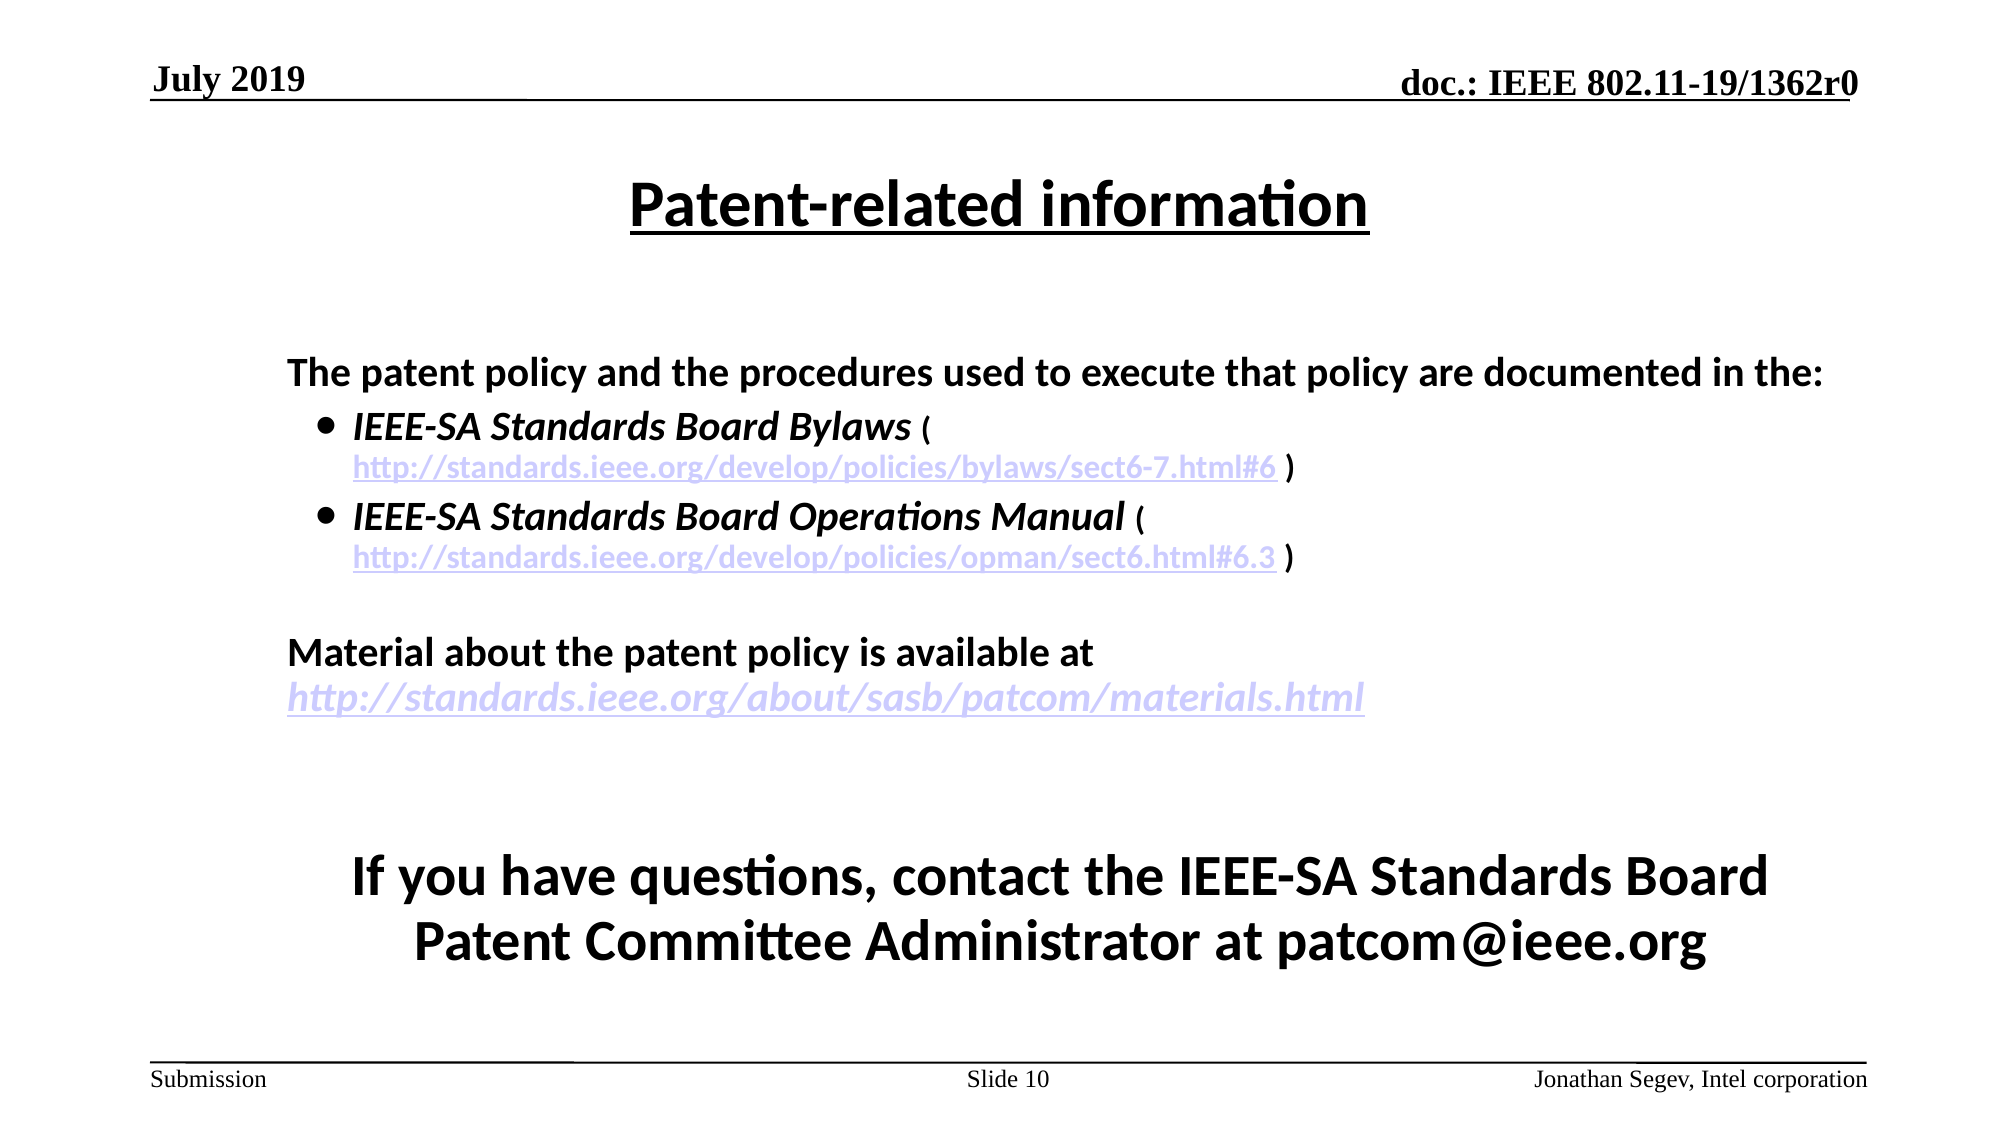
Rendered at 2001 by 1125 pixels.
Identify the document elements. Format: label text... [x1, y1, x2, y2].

footer Jonathan Segev, Intel corporation [1171, 1061, 1869, 1093]
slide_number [152, 54, 563, 100]
title Patent-related information [149, 112, 1850, 288]
list The patent policy and the procedures used to execute that policy are documented in the: IEEE-SA Standards Board Bylaws (http://standards.ieee.org/develop/policies/bylaws/sect6-7.html#6 ) IEEE-SA Standards Board Operations Manual (http://standards.ieee.org/develop/policies/opman/sect6.html#6.3 ) Material about the patent policy is available at http://standards.ieee.org/about/sasb/patcom/materials.html If you have questions, contact the IEEE-SA Standards Board Patent Committee Administrator at patcom@ieee.org [149, 324, 1850, 1000]
slide_number Slide 10 [950, 1061, 1067, 1123]
